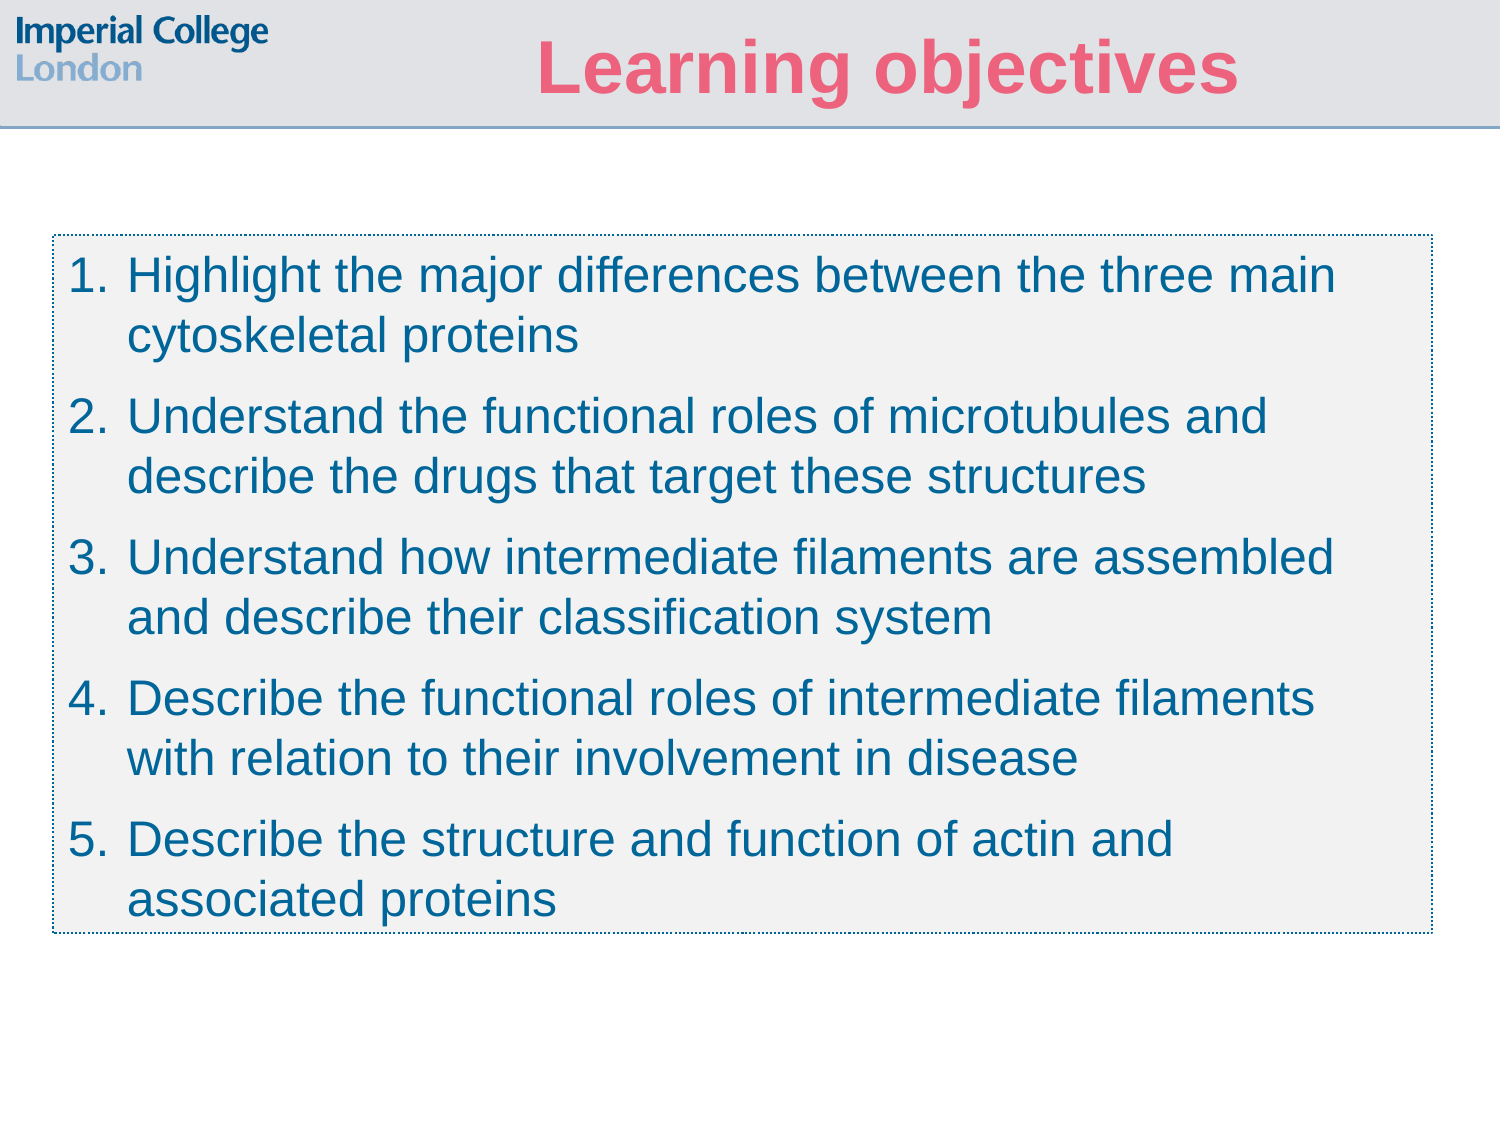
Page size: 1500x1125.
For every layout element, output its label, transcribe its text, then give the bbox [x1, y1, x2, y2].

picture [0, 0, 1500, 129]
text_box Highlight the major differences between the three main cytoskeletal proteins Understand the functional roles of microtubules and describe the drugs that target these structures Understand how intermediate filaments are assembled and describe their classification system Describe the functional roles of intermediate filaments with relation to their involvement in disease Describe the structure and function of actin and associated proteins [53, 235, 1433, 934]
text_box Learning objectives [277, 11, 1500, 117]
